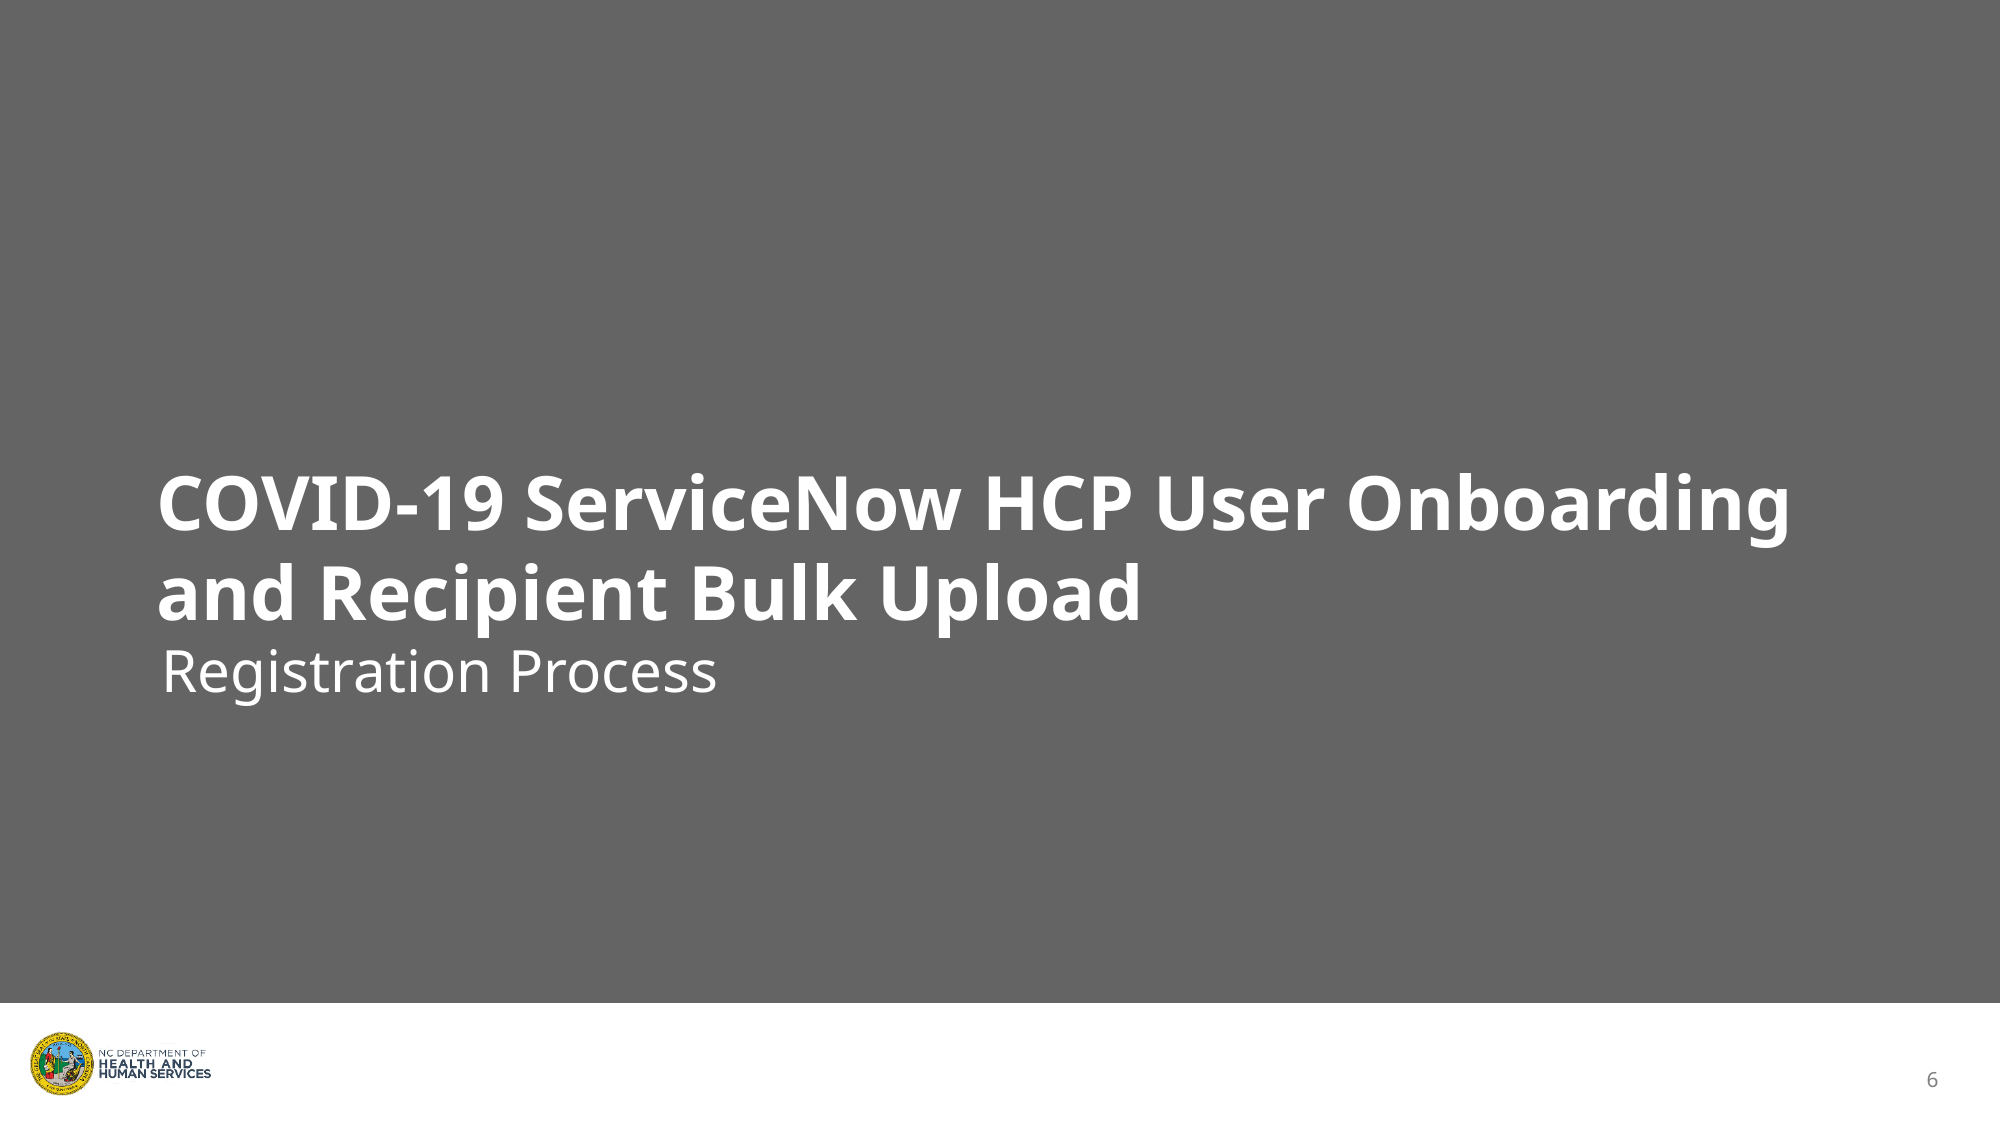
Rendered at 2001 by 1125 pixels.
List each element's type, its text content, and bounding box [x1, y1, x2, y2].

text_box COVID-19 ServiceNow HCP User Onboarding and Recipient Bulk Upload [141, 448, 1822, 644]
text_box Registration Process [146, 626, 734, 712]
text_box [0, 0, 2000, 1004]
picture [28, 1022, 214, 1125]
